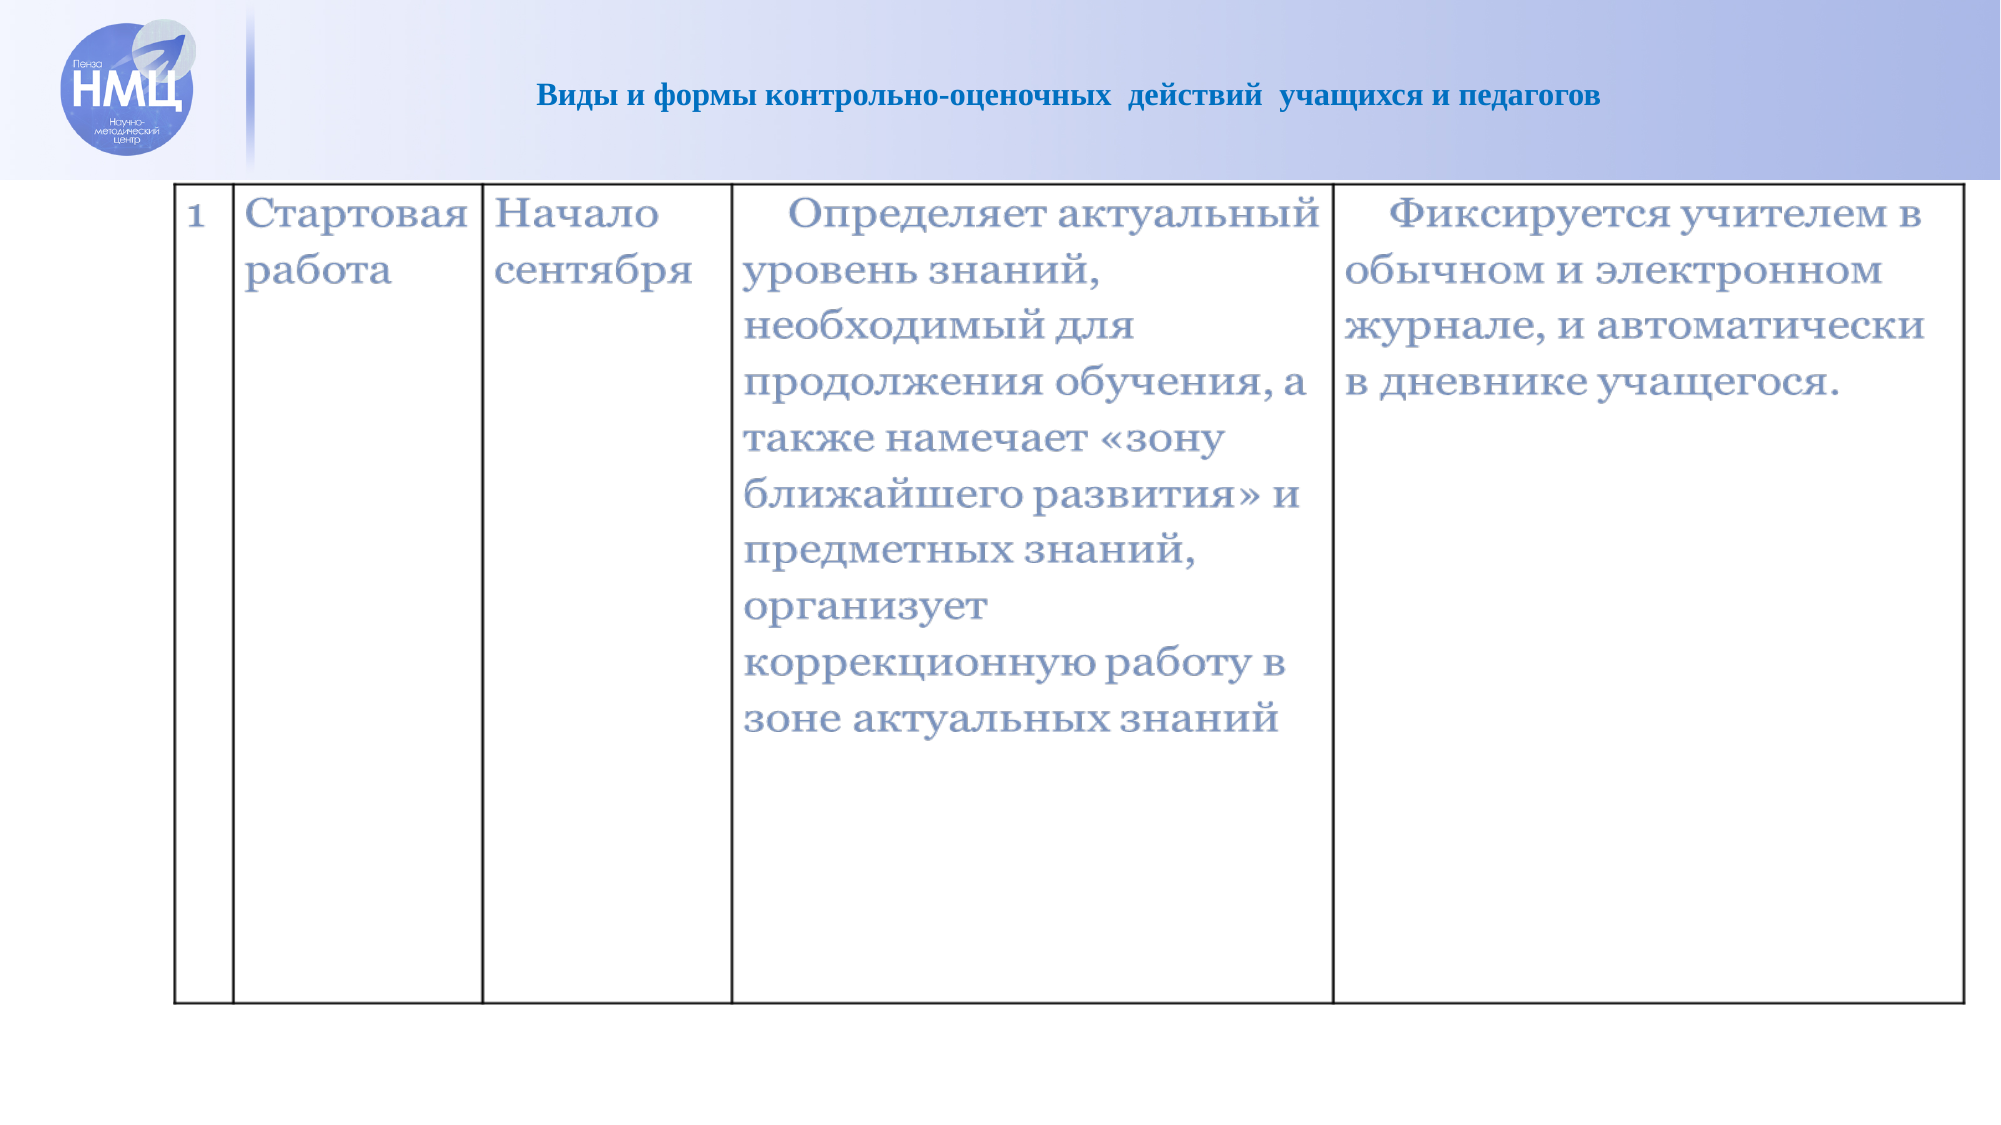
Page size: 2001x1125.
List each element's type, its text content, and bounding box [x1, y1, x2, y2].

picture [0, 0, 2001, 1125]
title Виды и формы контрольно-оценочных действий учащихся и педагогов [276, 0, 1863, 173]
